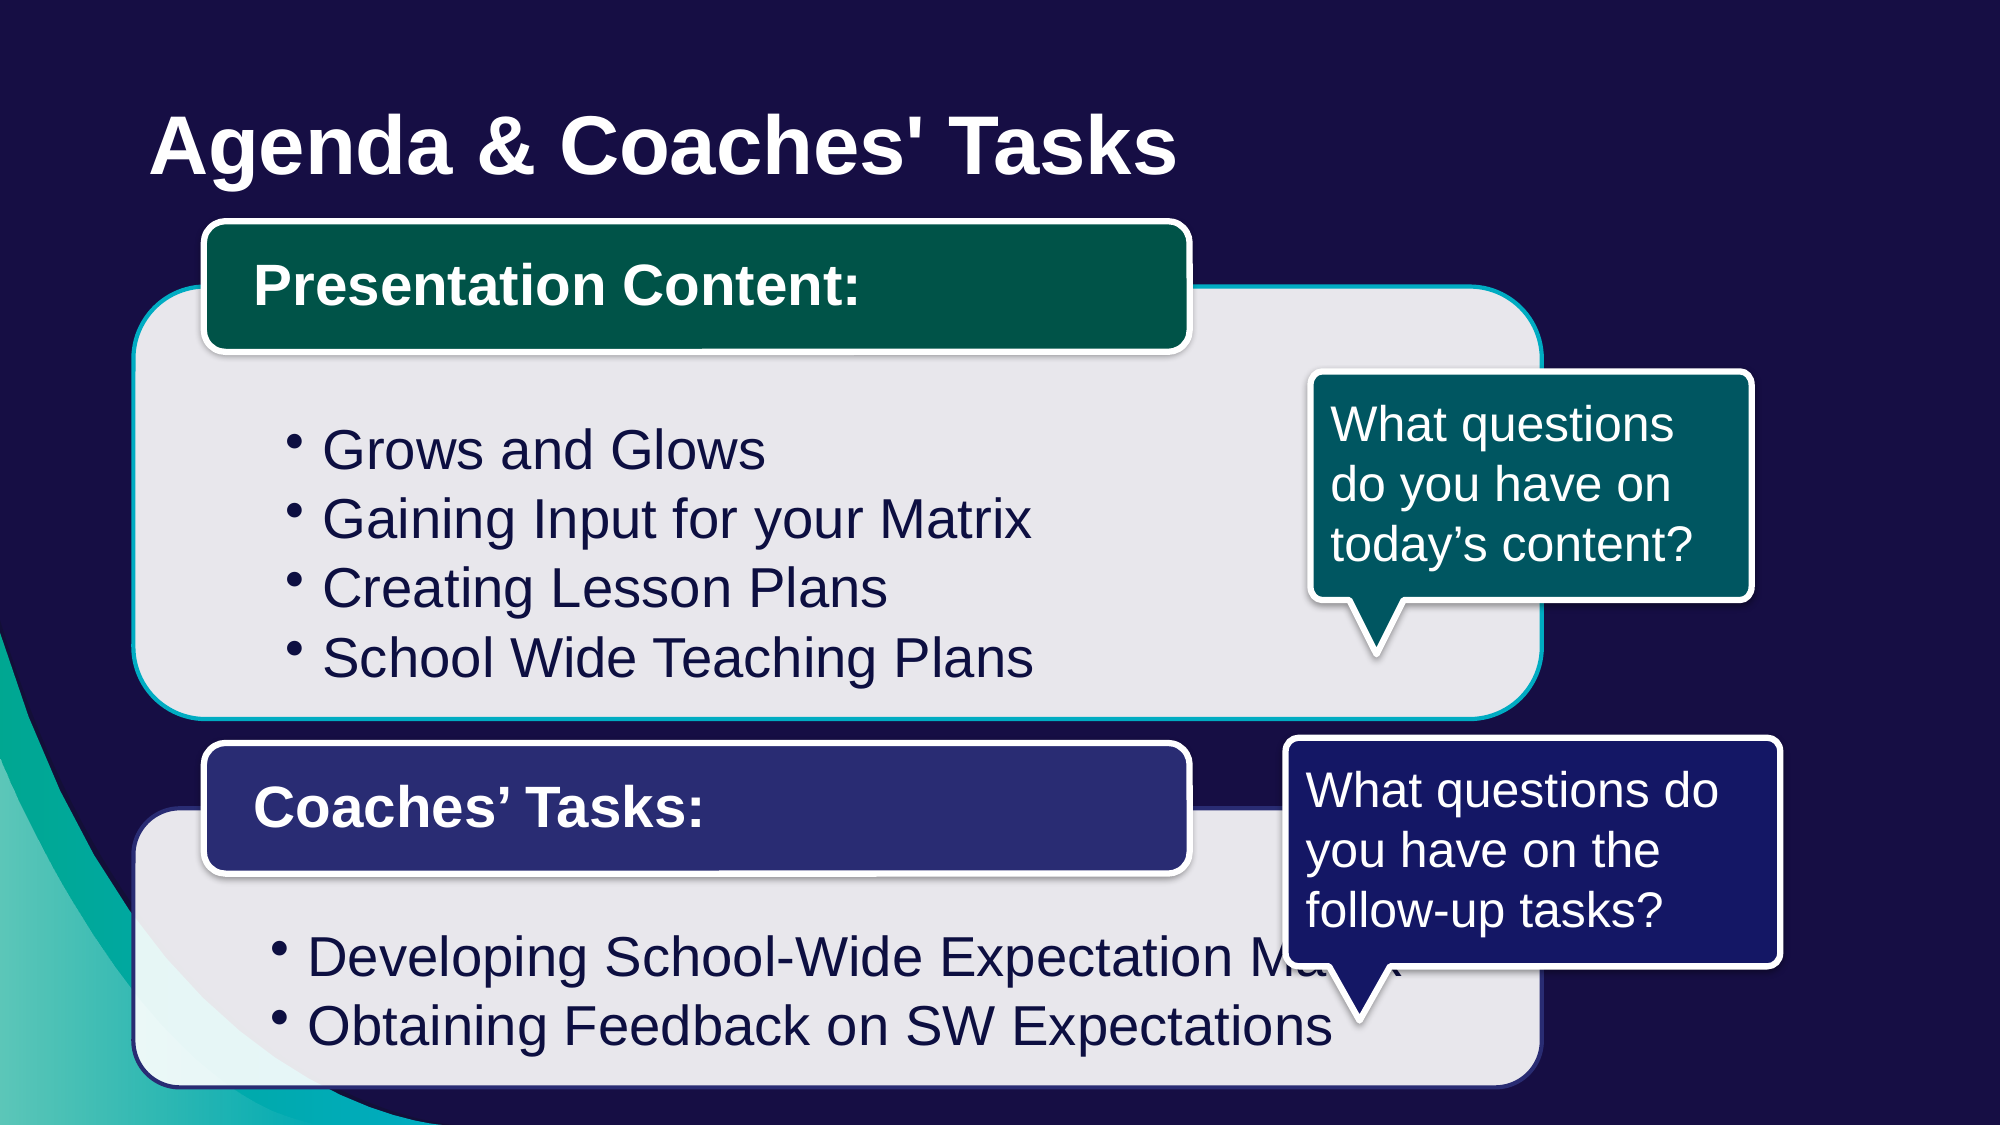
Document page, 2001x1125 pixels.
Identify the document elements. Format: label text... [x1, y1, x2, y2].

text_box What questions do you have on today’s content? [1548, 368, 1755, 604]
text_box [133, 207, 1543, 1102]
title Agenda & Coaches' Tasks [133, 76, 1672, 216]
text_box What questions do you have on the follow-up tasks? [1548, 734, 1784, 970]
